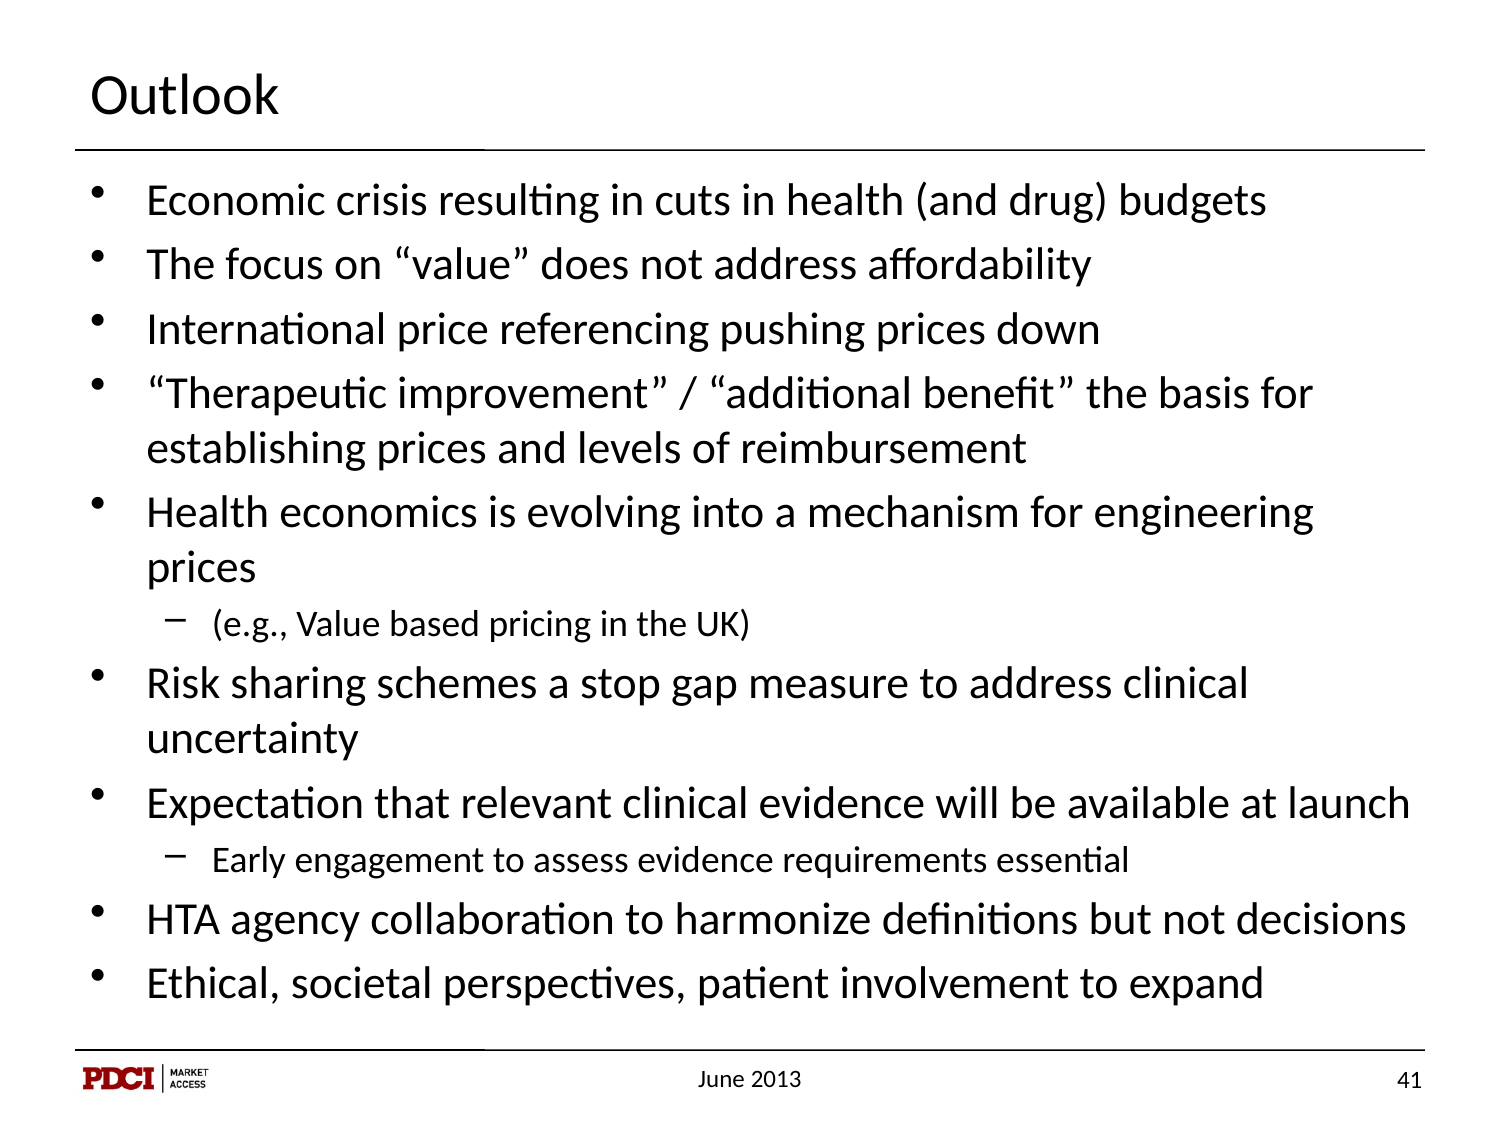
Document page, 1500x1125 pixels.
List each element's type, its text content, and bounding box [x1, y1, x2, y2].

list Economic crisis resulting in cuts in health (and drug) budgets The focus on “value” does not address affordability International price referencing pushing prices down “Therapeutic improvement” / “additional benefit” the basis for establishing prices and levels of reimbursement Health economics is evolving into a mechanism for engineering prices (e.g., Value based pricing in the UK) Risk sharing schemes a stop gap measure to address clinical uncertainty Expectation that relevant clinical evidence will be available at launch Early engagement to assess evidence requirements essential HTA agency collaboration to harmonize definitions but not decisions Ethical, societal perspectives, patient involvement to expand [74, 162, 1438, 1038]
picture [64, 1043, 228, 1113]
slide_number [574, 1054, 926, 1096]
title Outlook [74, 44, 1426, 138]
slide_number 41 [1199, 1055, 1438, 1094]
